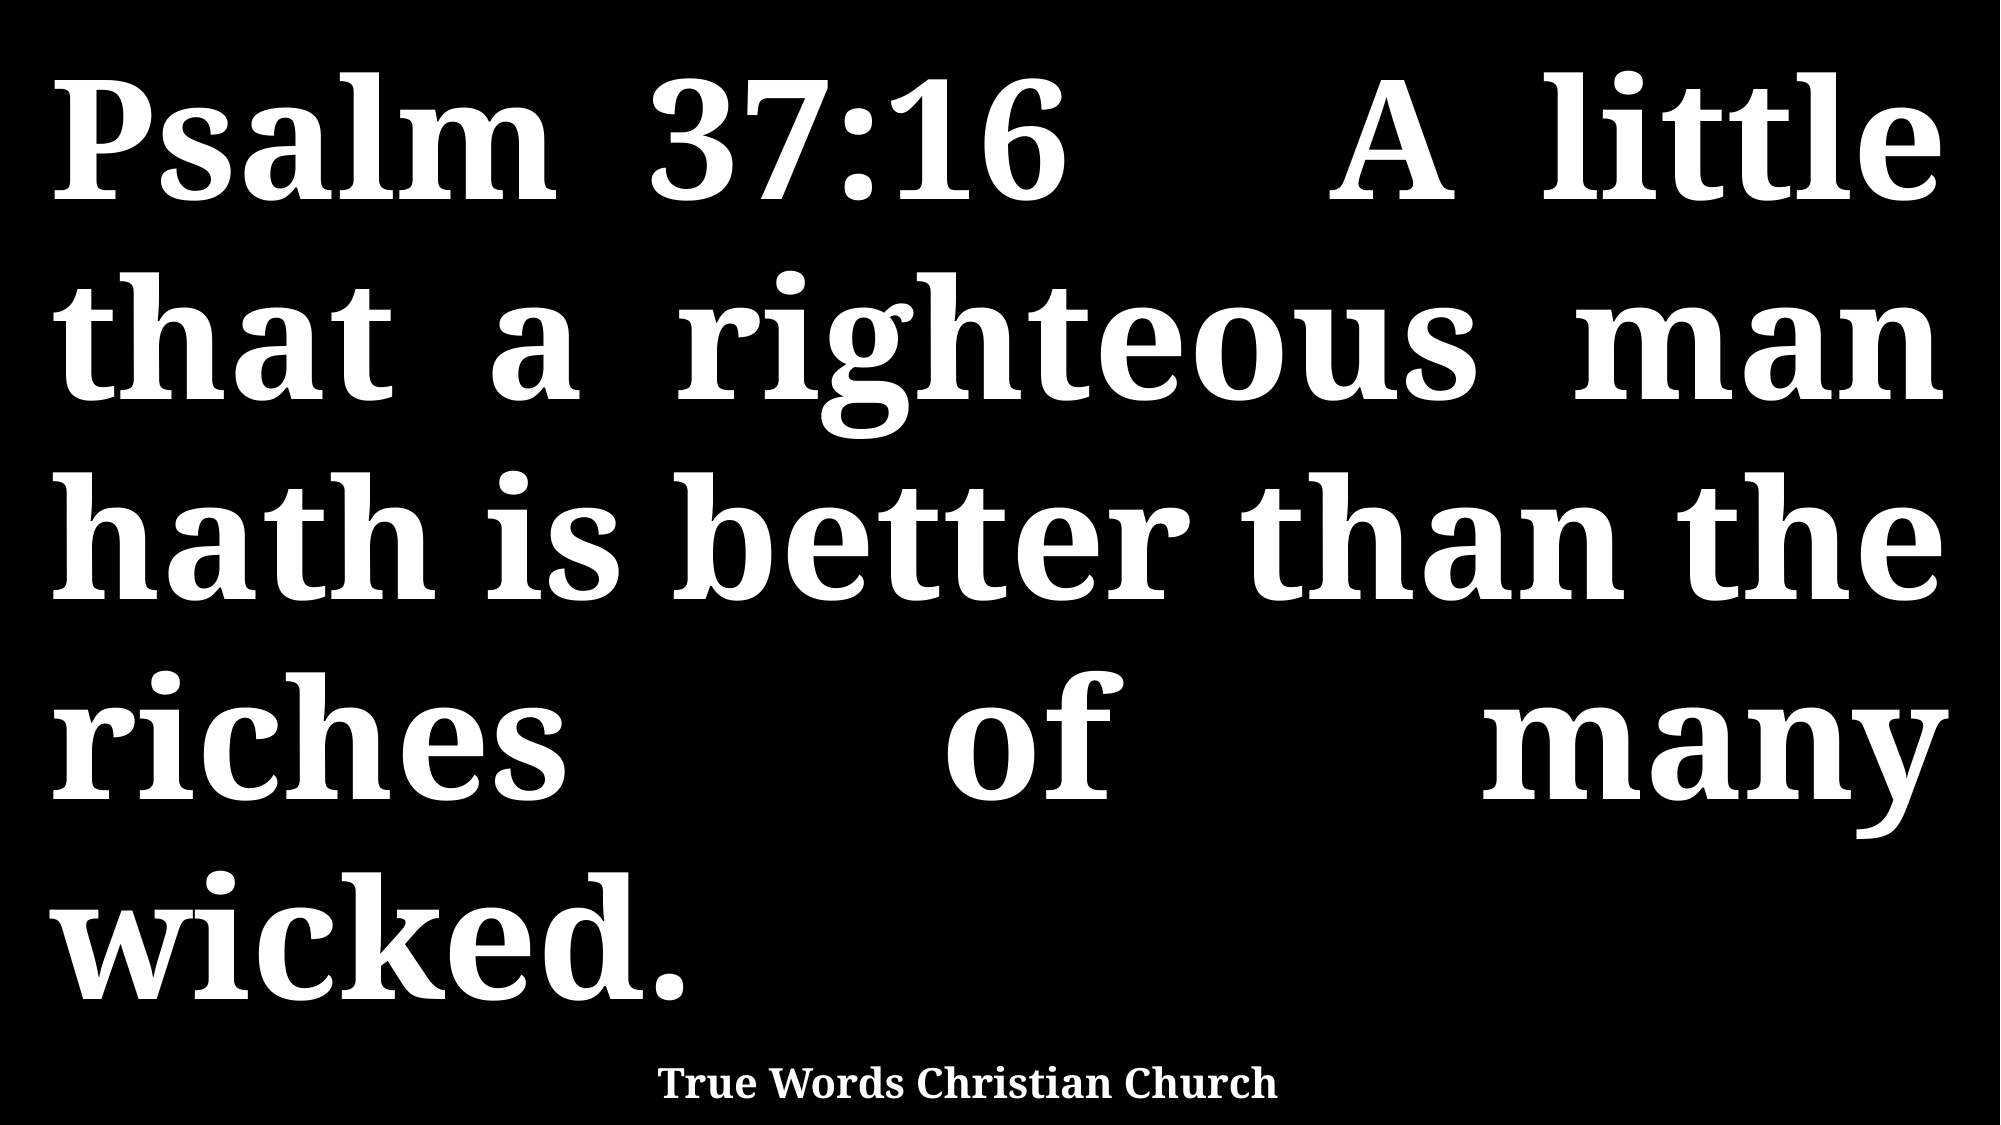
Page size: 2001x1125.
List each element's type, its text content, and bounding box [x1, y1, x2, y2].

text_box True Words Christian Church [642, 1049, 1294, 1114]
text_box Psalm 37:16 A little that a righteous man hath is better than the riches of many wicked. [35, 25, 1965, 1040]
